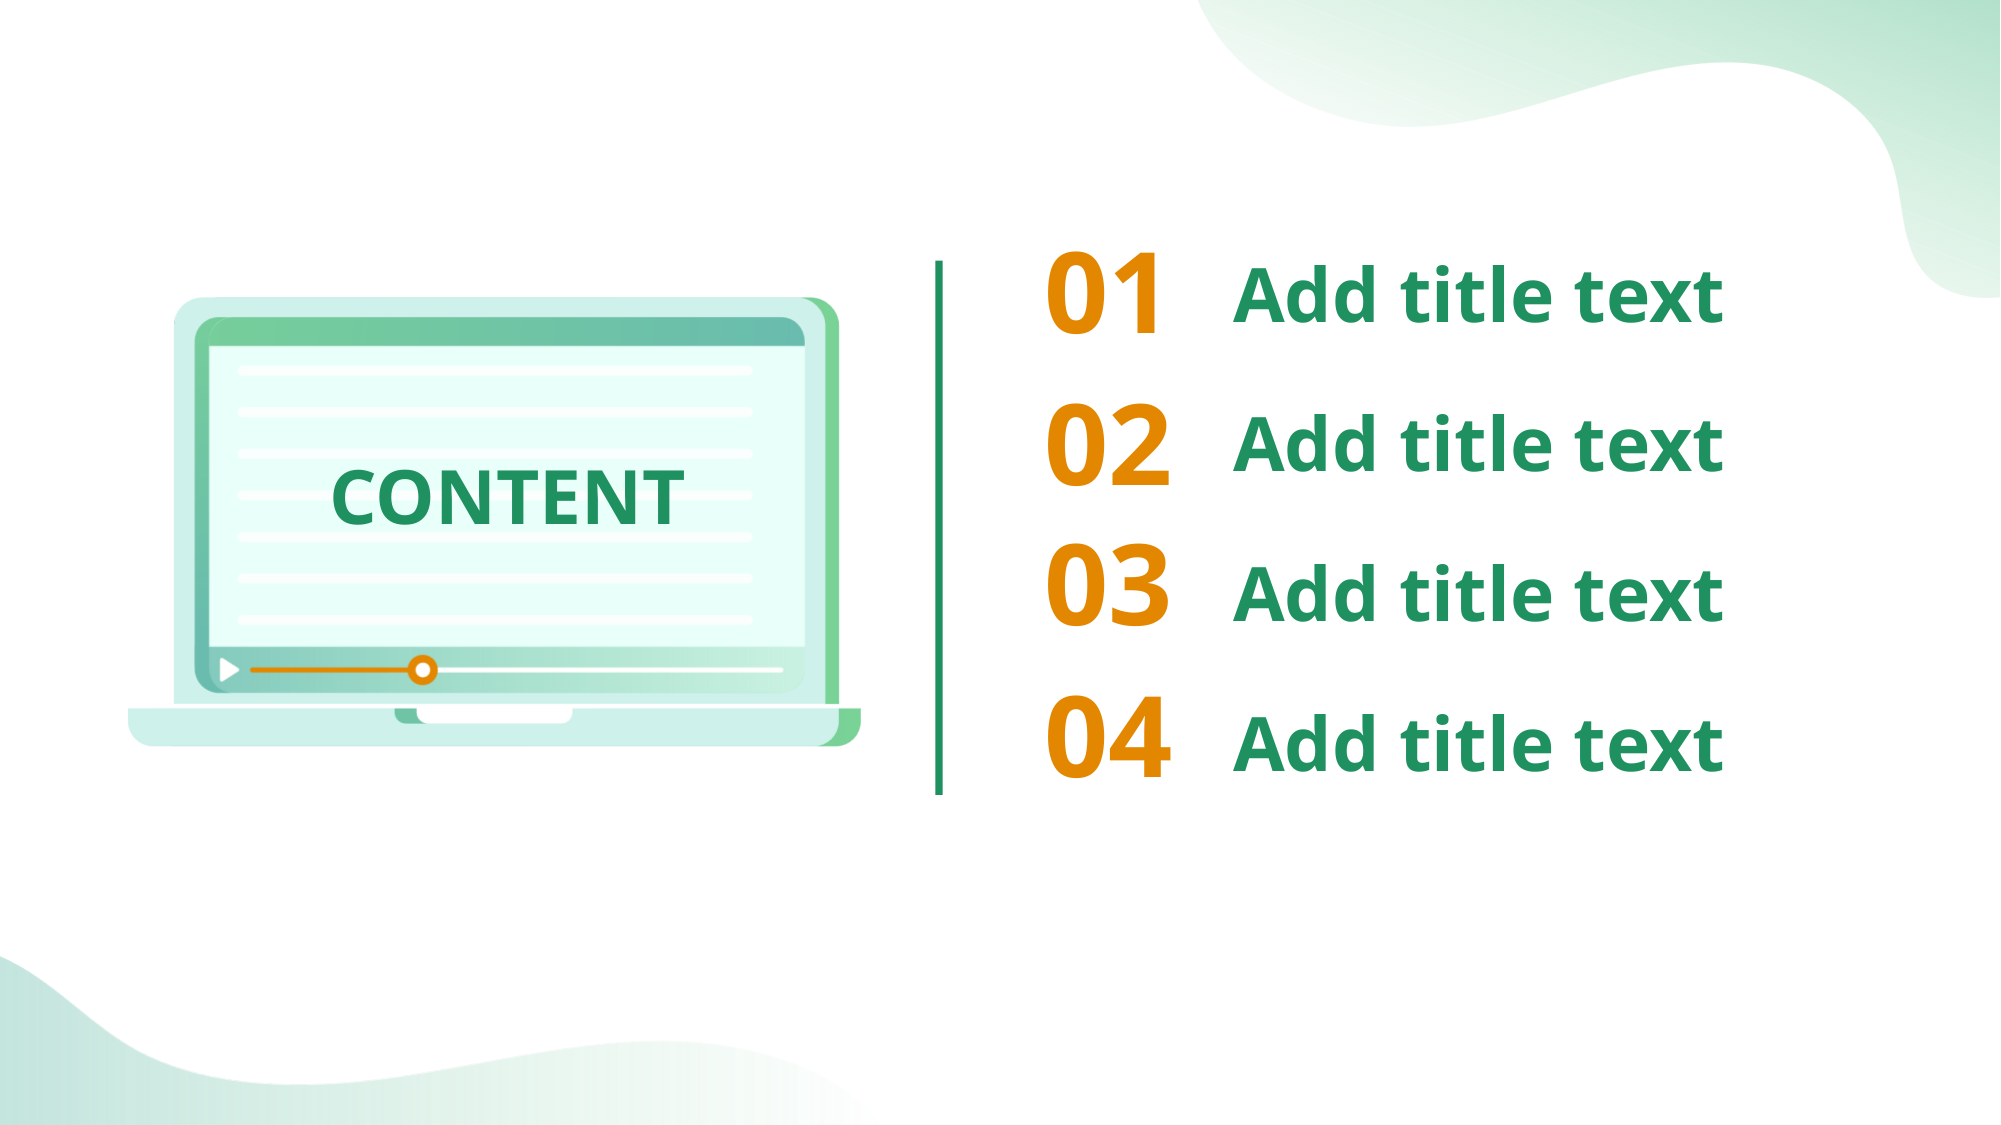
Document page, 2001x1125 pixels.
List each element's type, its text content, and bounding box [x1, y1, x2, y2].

text_box Add title text [1218, 389, 1822, 495]
picture [1189, 0, 2000, 298]
picture [0, 948, 892, 1125]
text_box 04 [990, 657, 1227, 808]
text_box Add title text [1218, 539, 1822, 644]
text_box 01 [990, 214, 1227, 364]
text_box 03 [990, 505, 1227, 656]
text_box Add title text [1218, 688, 1822, 794]
text_box Add title text [1218, 298, 1822, 345]
text_box 02 [990, 365, 1227, 505]
text_box [934, 260, 944, 796]
picture [128, 297, 861, 747]
